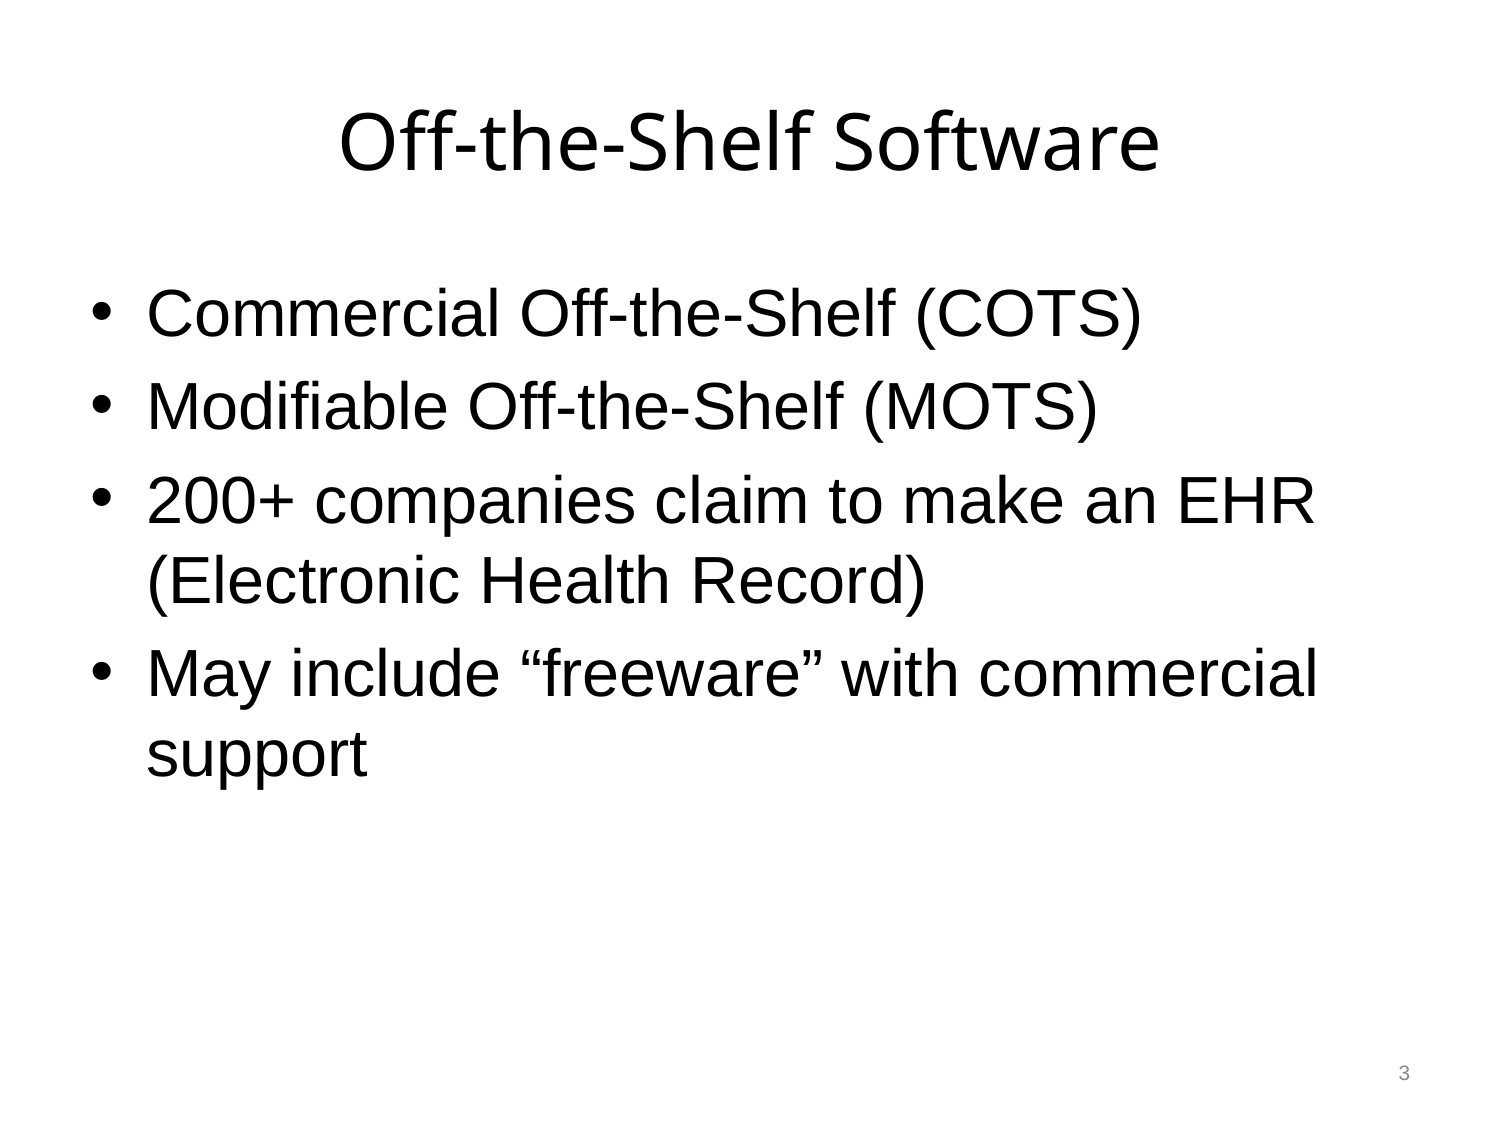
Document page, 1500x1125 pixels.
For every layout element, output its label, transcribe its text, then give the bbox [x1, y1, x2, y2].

title Off-the-Shelf Software [75, 45, 1425, 233]
slide_number 3 [1341, 1027, 1425, 1118]
list Commercial Off-the-Shelf (COTS) Modifiable Off-the-Shelf (MOTS) 200+ companies claim to make an EHR (Electronic Health Record) May include “freeware” with commercial support [75, 262, 1425, 1013]
